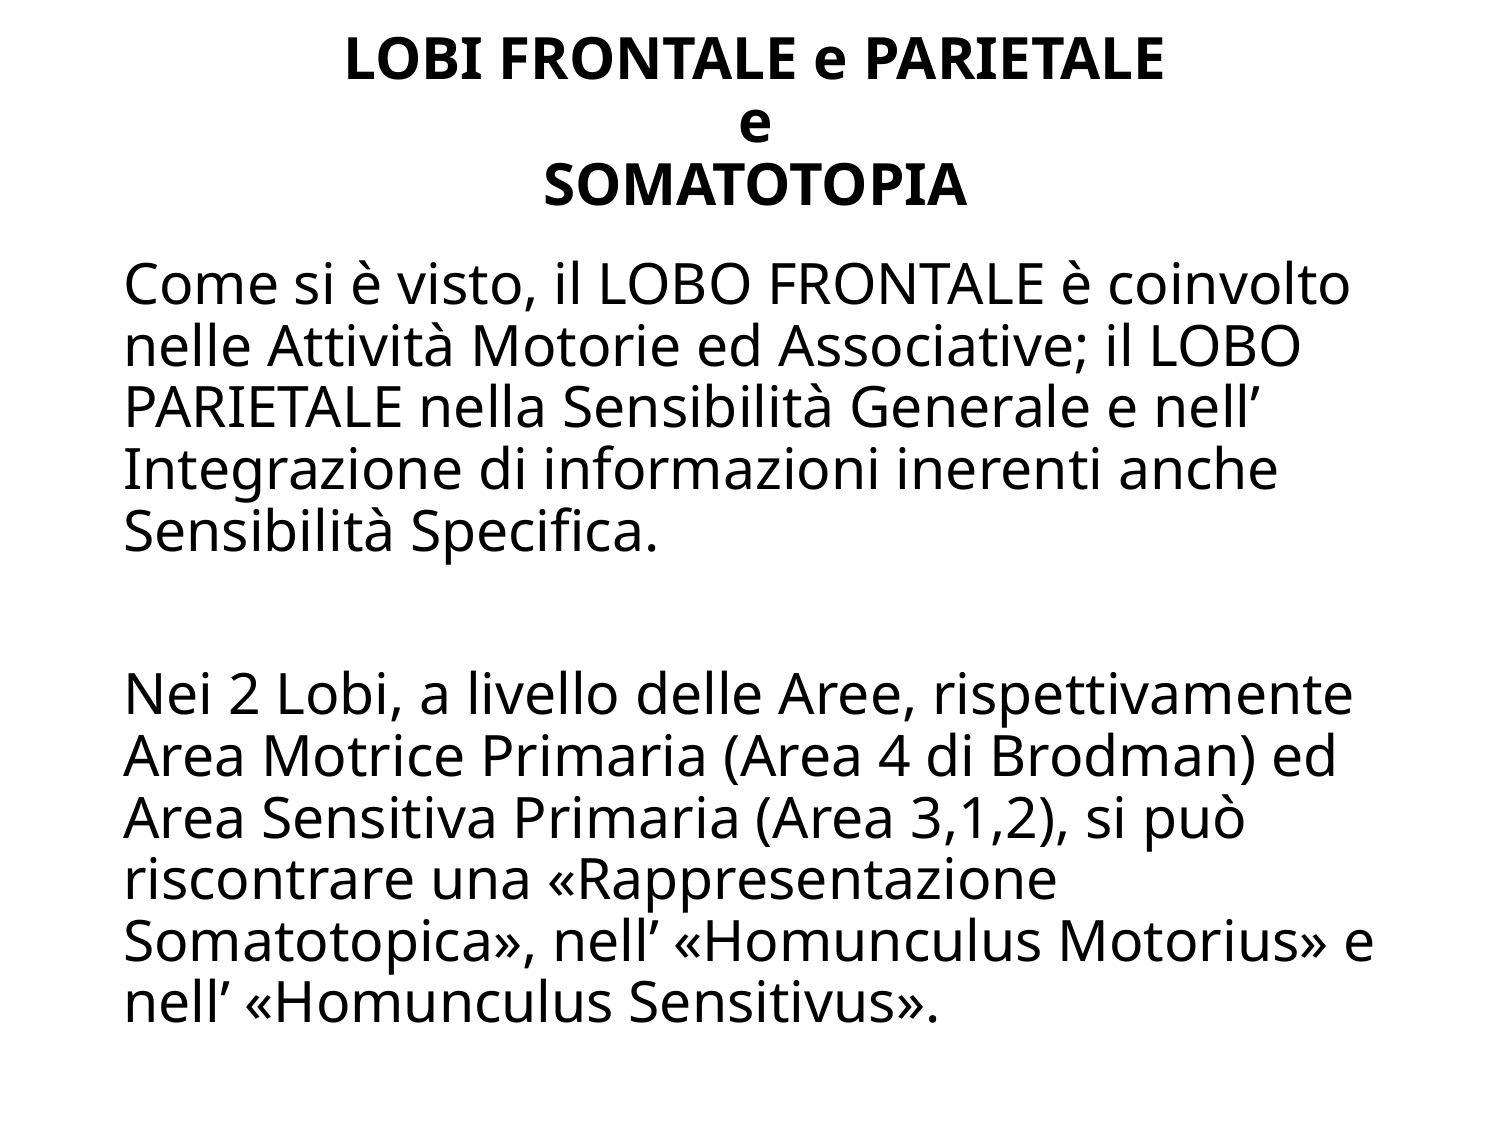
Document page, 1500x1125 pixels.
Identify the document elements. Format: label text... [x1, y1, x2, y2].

list Come si è visto, il LOBO FRONTALE è coinvolto nelle Attività Motorie ed Associative; il LOBO PARIETALE nella Sensibilità Generale e nell’ Integrazione di informazioni inerenti anche Sensibilità Specifica. Nei 2 Lobi, a livello delle Aree, rispettivamente Area Motrice Primaria (Area 4 di Brodman) ed Area Sensitiva Primaria (Area 3,1,2), si può riscontrare una «Rappresentazione Somatotopica», nell’ «Homunculus Motorius» e nell’ «Homunculus Sensitivus». [108, 247, 1403, 1051]
title LOBI FRONTALE e PARIETALE e SOMATOTOPIA [108, 14, 1403, 233]
